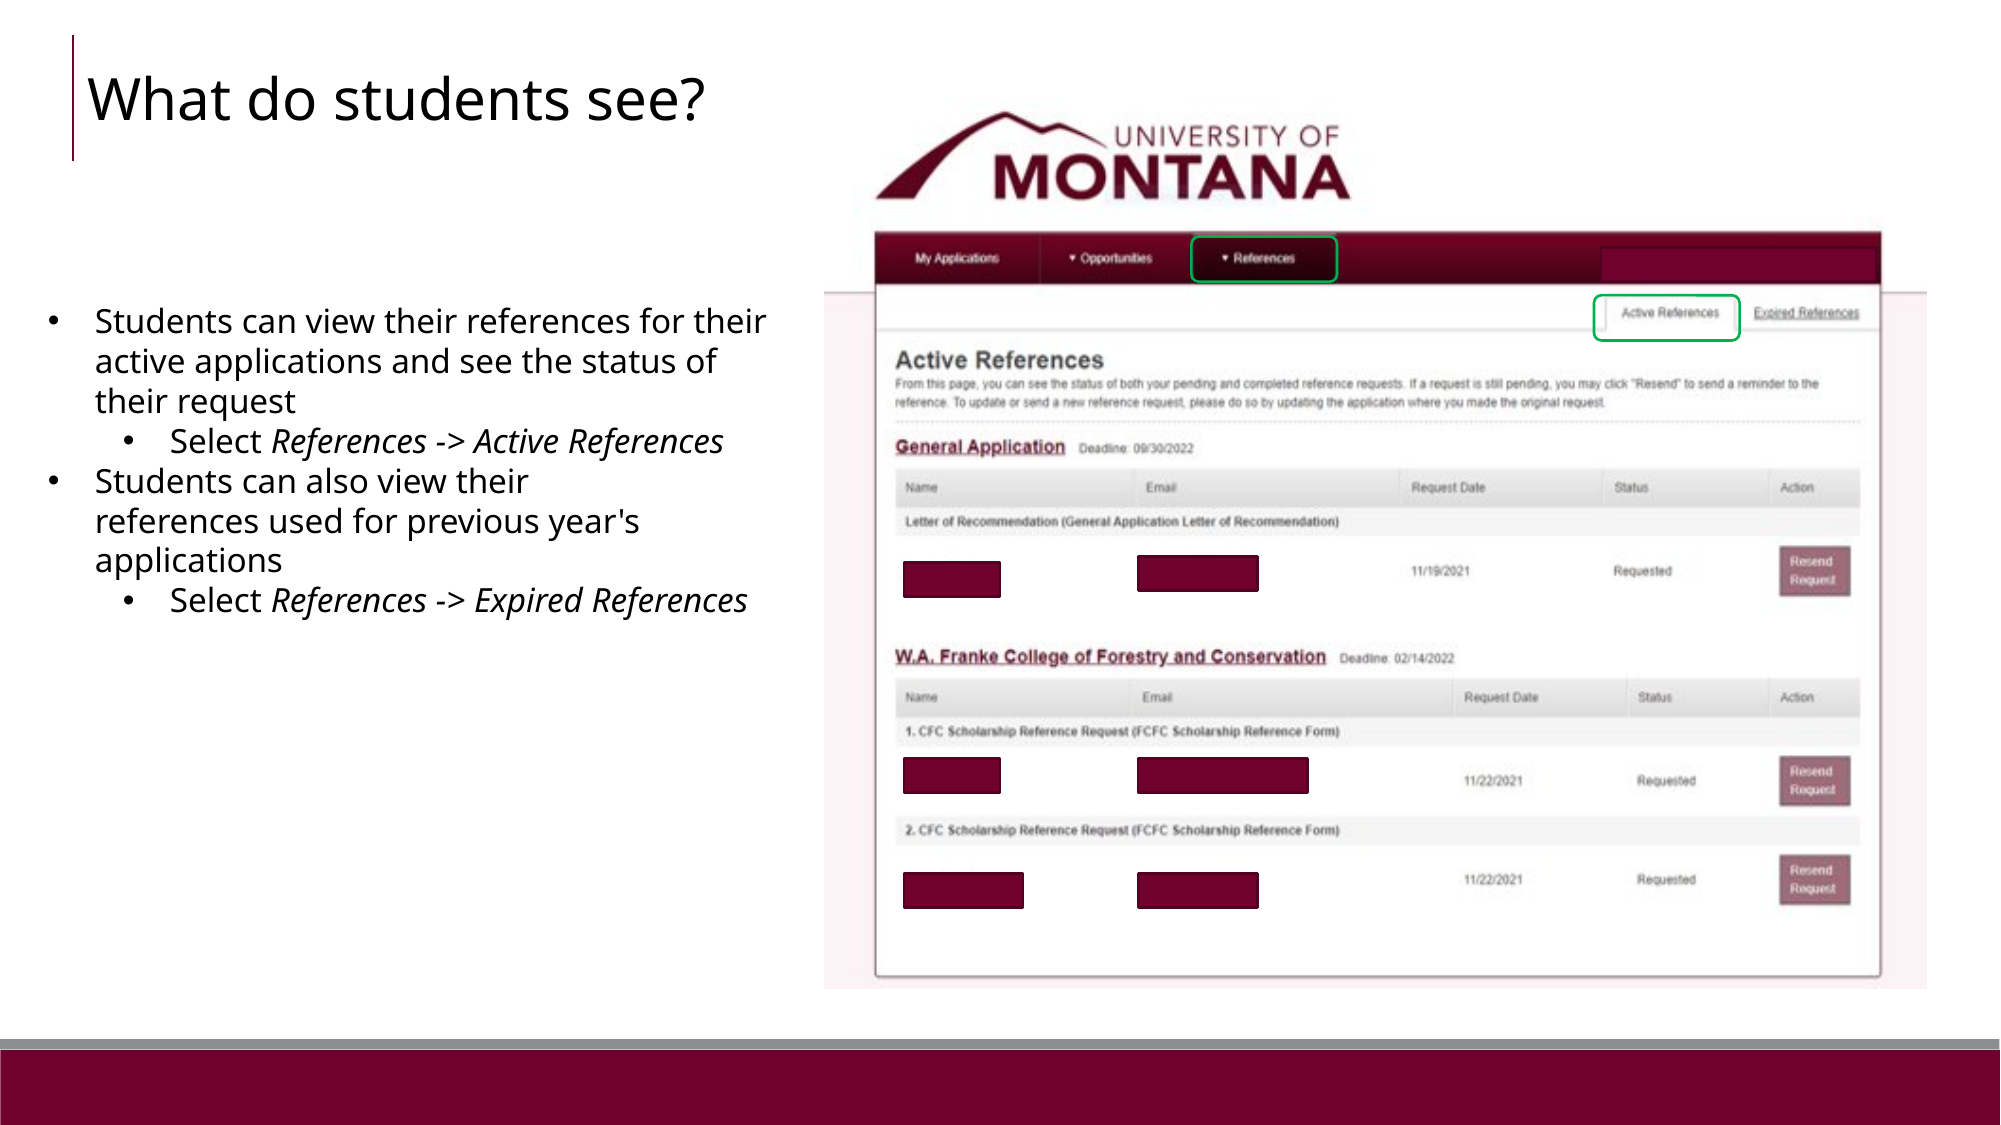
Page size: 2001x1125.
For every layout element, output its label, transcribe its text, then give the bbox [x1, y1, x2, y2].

text_box Students can view their references for their active applications and see the status of their request​ Select References -> Active References​​ Students can also view their references used for previous year's applications​ Select References -> Expired References [33, 292, 785, 627]
picture [823, 97, 1928, 990]
text_box What do students see? [83, 55, 733, 140]
